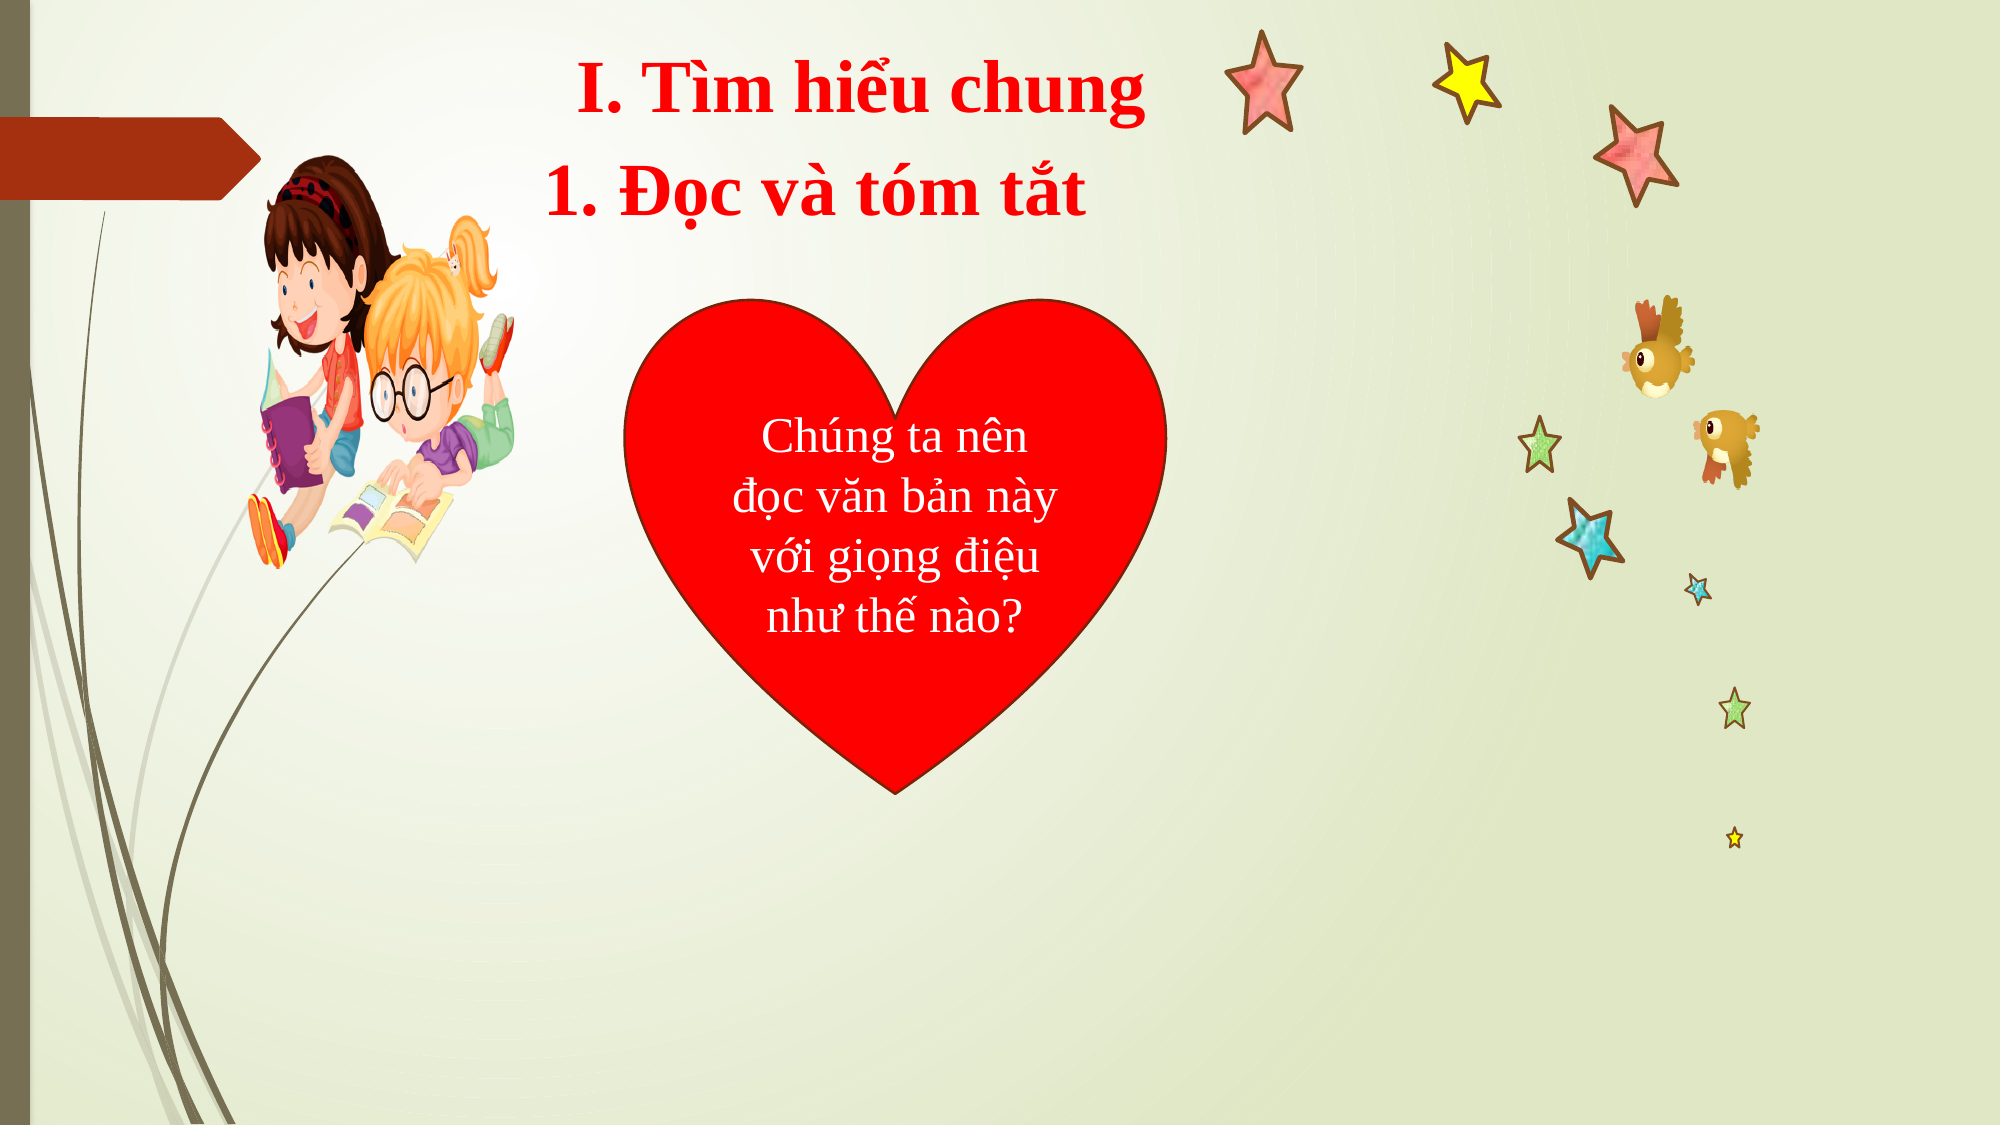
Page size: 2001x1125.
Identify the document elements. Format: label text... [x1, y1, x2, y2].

text_box I. Tìm hiểu chung [561, 30, 1162, 136]
text_box [1517, 414, 1562, 473]
text_box [1593, 105, 1679, 208]
text_box [1225, 30, 1303, 135]
text_box Chúng ta nên đọc văn bản này với giọng điệu như thế nào? [623, 298, 1168, 795]
picture [244, 145, 521, 569]
text_box 1. Đọc và tóm tắt [528, 133, 1102, 238]
text_box [1725, 825, 1744, 849]
text_box [1683, 572, 1713, 607]
text_box [1718, 686, 1752, 730]
text_box [1556, 497, 1625, 580]
text_box [1432, 42, 1501, 125]
picture [1622, 295, 1760, 490]
